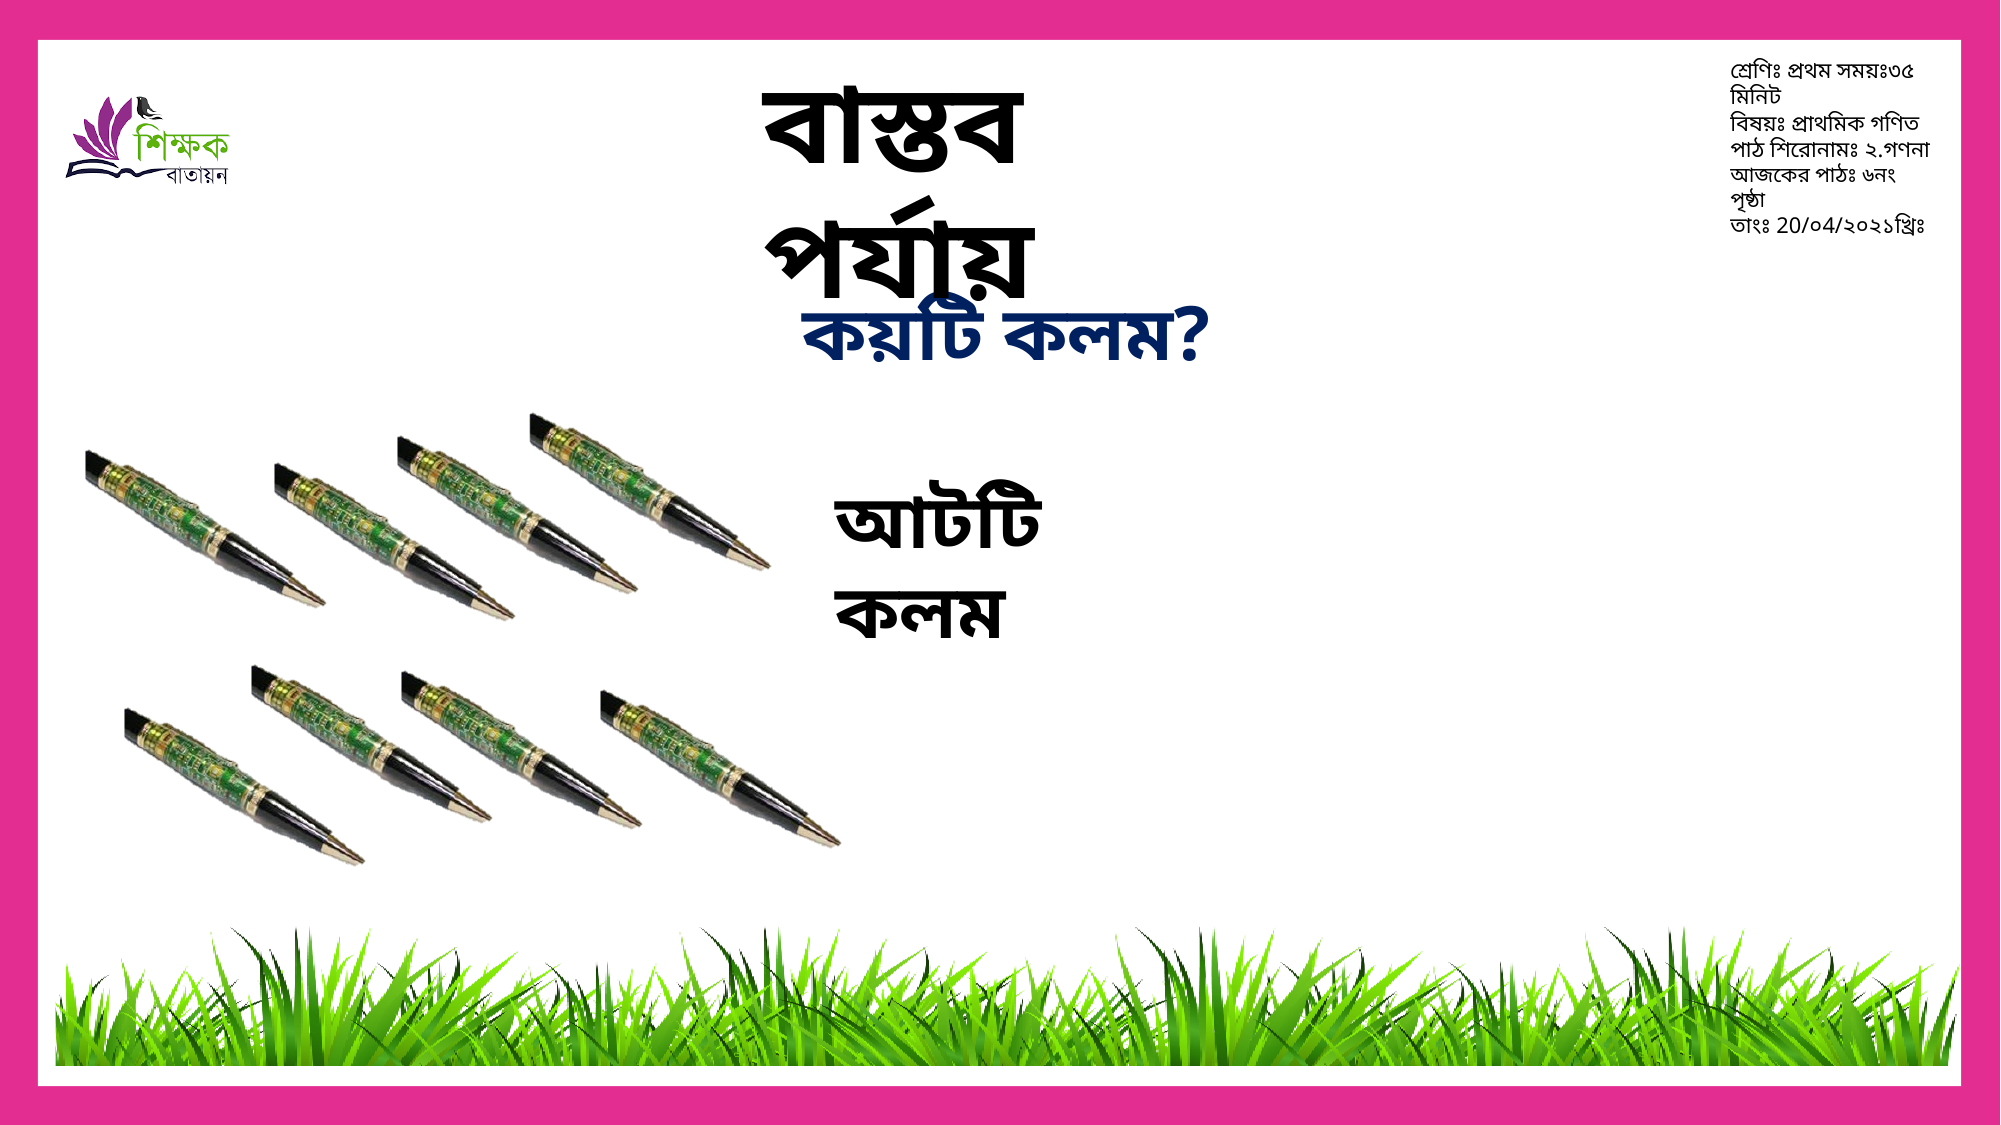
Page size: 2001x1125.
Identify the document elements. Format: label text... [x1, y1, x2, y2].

text_box শ্রেণিঃ প্রথম সময়ঃ৩৫ মিনিট বিষয়ঃ প্রাথমিক গণিত পাঠ শিরোনামঃ ২.গণনা আজকের পাঠঃ ৬নং পৃষ্ঠা তাংঃ 20/০4/২০২১খ্রিঃ [1715, 49, 1947, 246]
picture [54, 48, 245, 239]
text_box বাস্তব পর্যায় [749, 43, 1203, 329]
picture [55, 383, 871, 887]
text_box আটটি কলম [820, 466, 1180, 662]
picture [55, 916, 1970, 1067]
text_box কয়টি কলম? [787, 278, 1237, 383]
